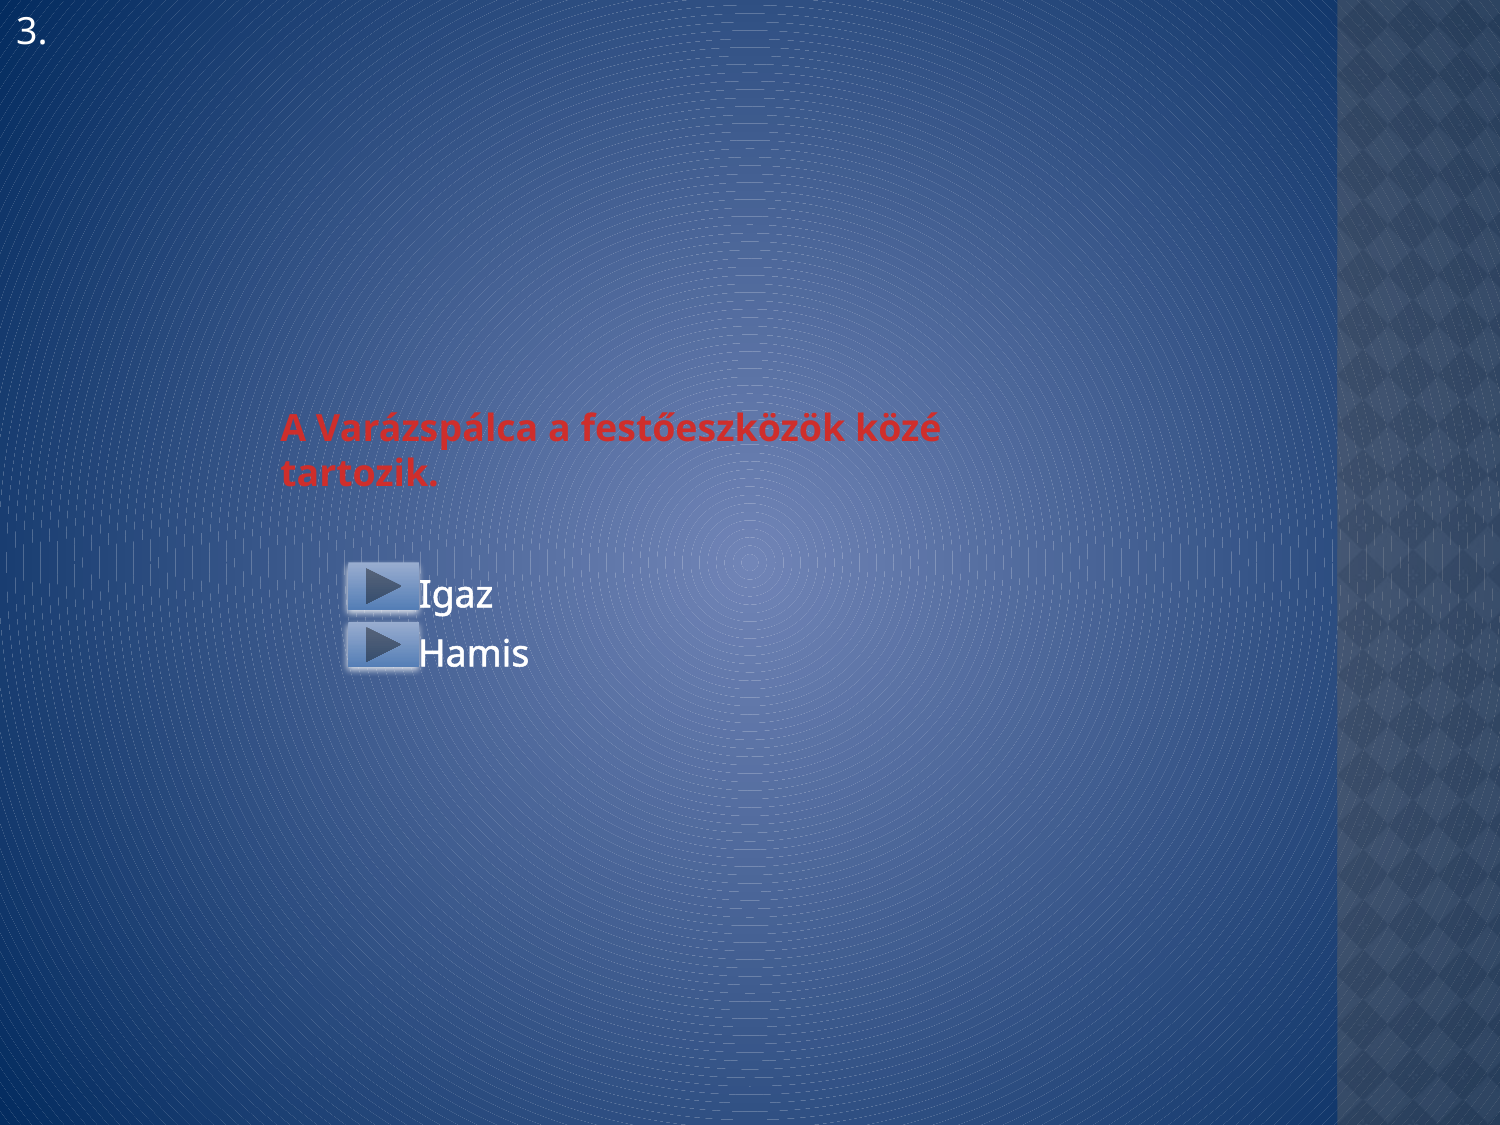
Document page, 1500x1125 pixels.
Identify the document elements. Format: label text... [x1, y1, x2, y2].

text_box Hamis [403, 621, 545, 682]
text_box Igaz [404, 562, 509, 621]
text_box [348, 562, 404, 610]
text_box 3. [1, 0, 63, 60]
text_box A Varázspálca a festőeszközök közé tartozik. [265, 397, 1102, 502]
text_box [348, 621, 403, 668]
